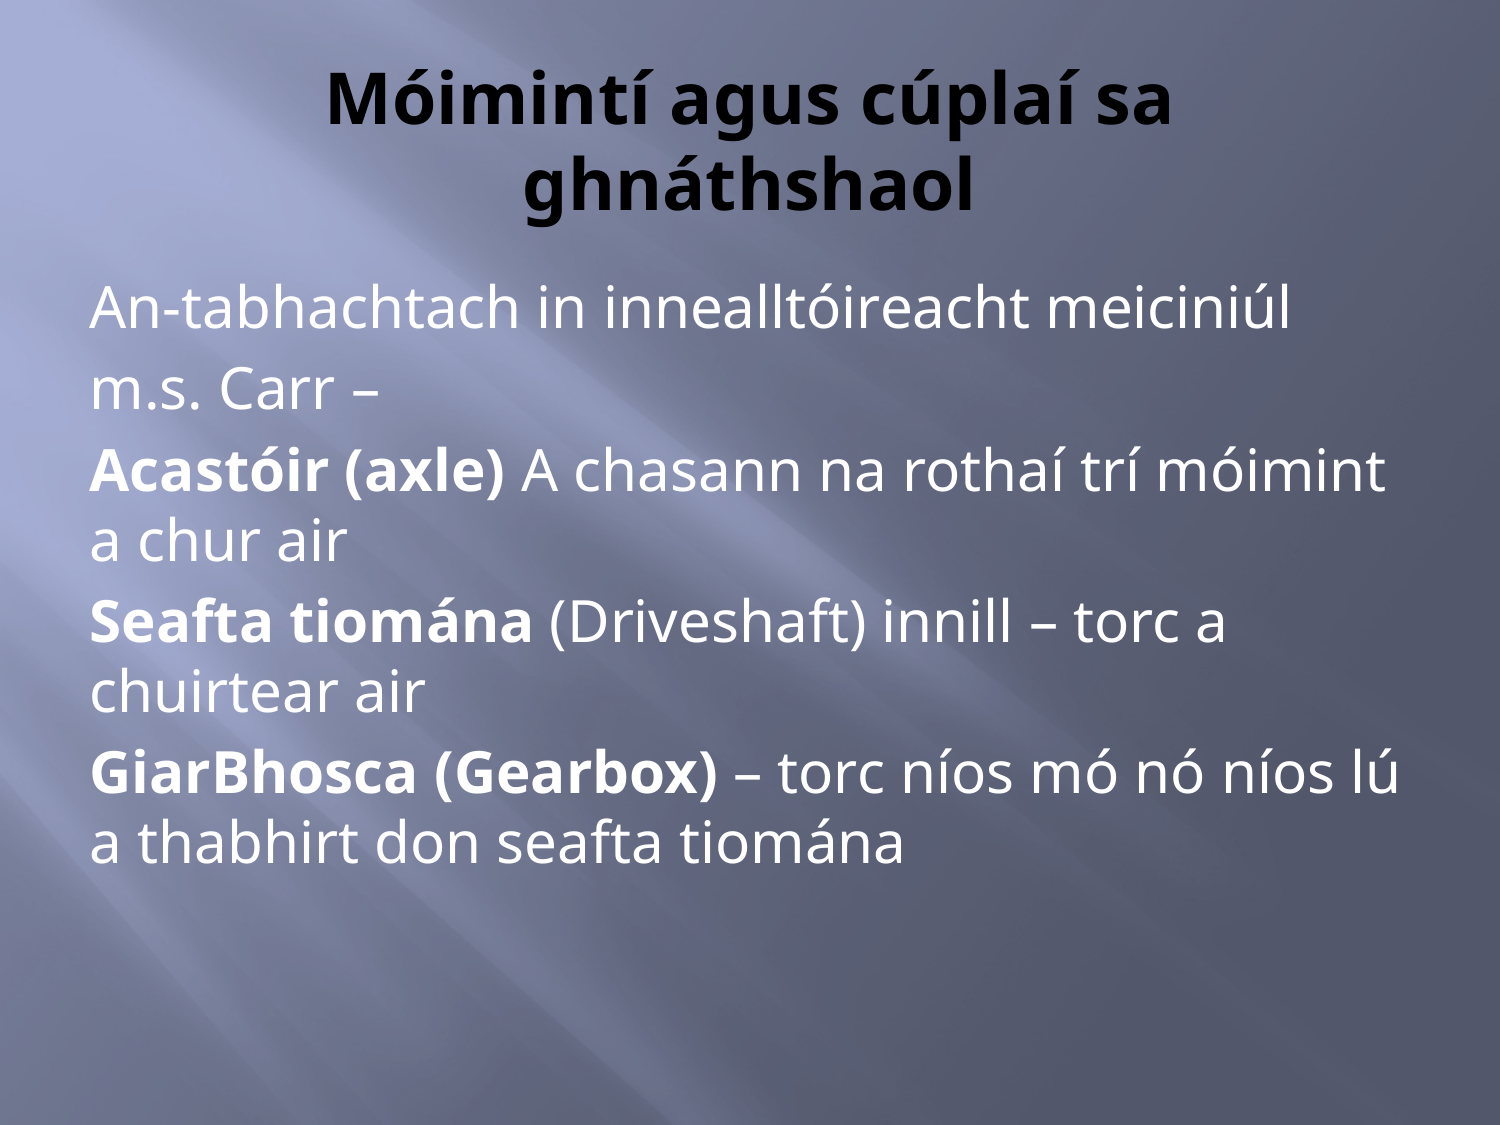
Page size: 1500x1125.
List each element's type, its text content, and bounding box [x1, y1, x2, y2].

title Móimintí agus cúplaí sa ghnáthshaol [75, 45, 1425, 233]
list An-tabhachtach in innealltóireacht meiciniúl m.s. Carr – Acastóir (axle) A chasann na rothaí trí móimint a chur air Seafta tiomána (Driveshaft) innill – torc a chuirtear air GiarBhosca (Gearbox) – torc níos mó nó níos lú a thabhirt don seafta tiomána [75, 262, 1425, 1035]
